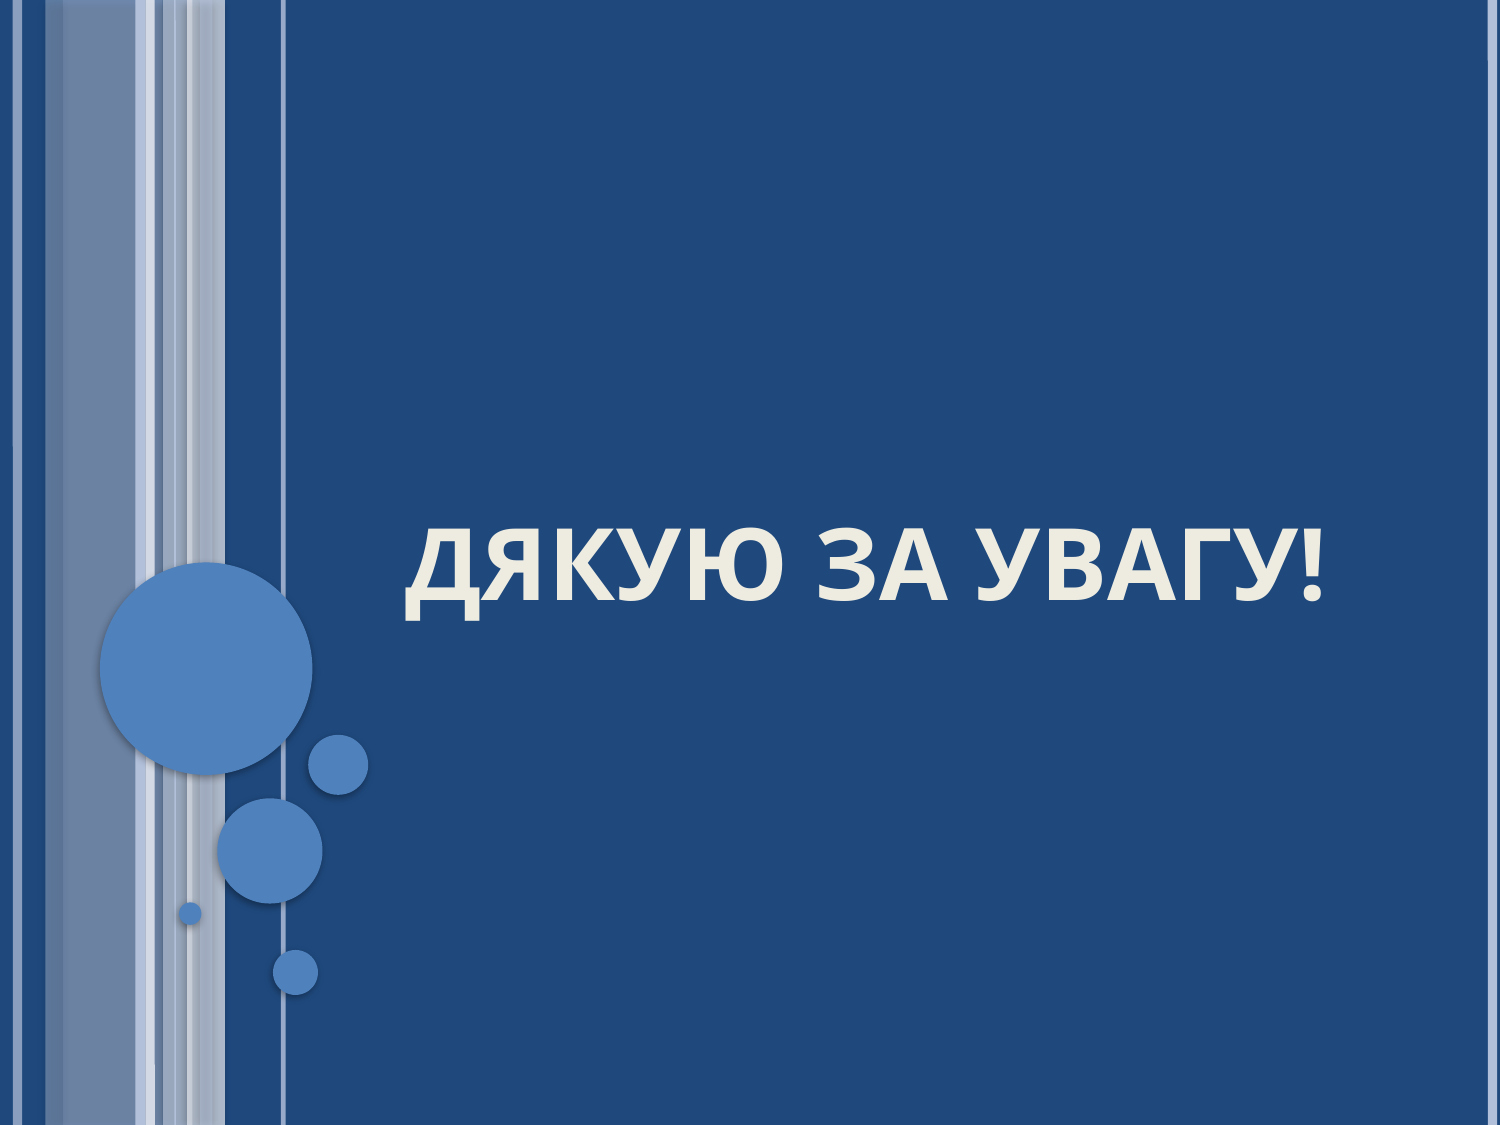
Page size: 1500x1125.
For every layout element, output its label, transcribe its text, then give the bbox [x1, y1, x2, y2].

title Дякую за увагу! [360, 290, 1373, 628]
